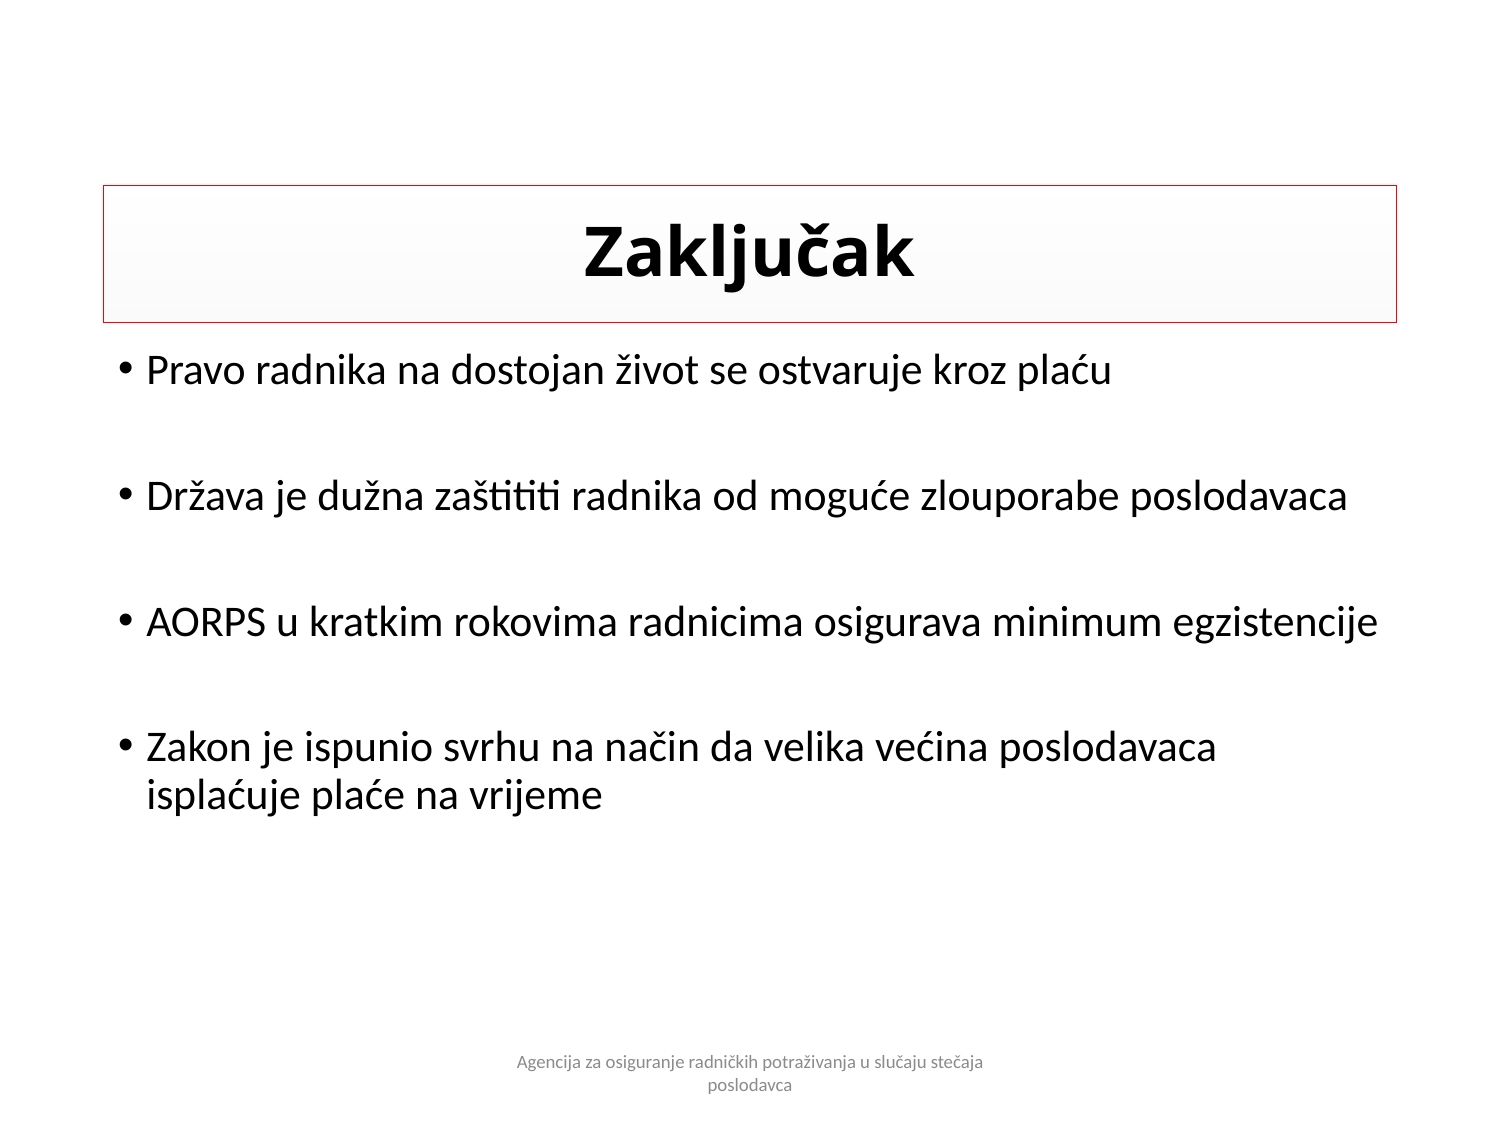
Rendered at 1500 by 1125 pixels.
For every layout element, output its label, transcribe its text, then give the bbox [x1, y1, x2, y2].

footer Agencija za osiguranje radničkih potraživanja u slučaju stečaja poslodavca [496, 1042, 1004, 1103]
list Pravo radnika na dostojan život se ostvaruje kroz plaću Država je dužna zaštititi radnika od moguće zlouporabe poslodavaca AORPS u kratkim rokovima radnicima osigurava minimum egzistencije Zakon je ispunio svrhu na način da velika većina poslodavaca isplaćuje plaće na vrijeme [103, 339, 1397, 901]
title Zaključak [103, 185, 1397, 323]
